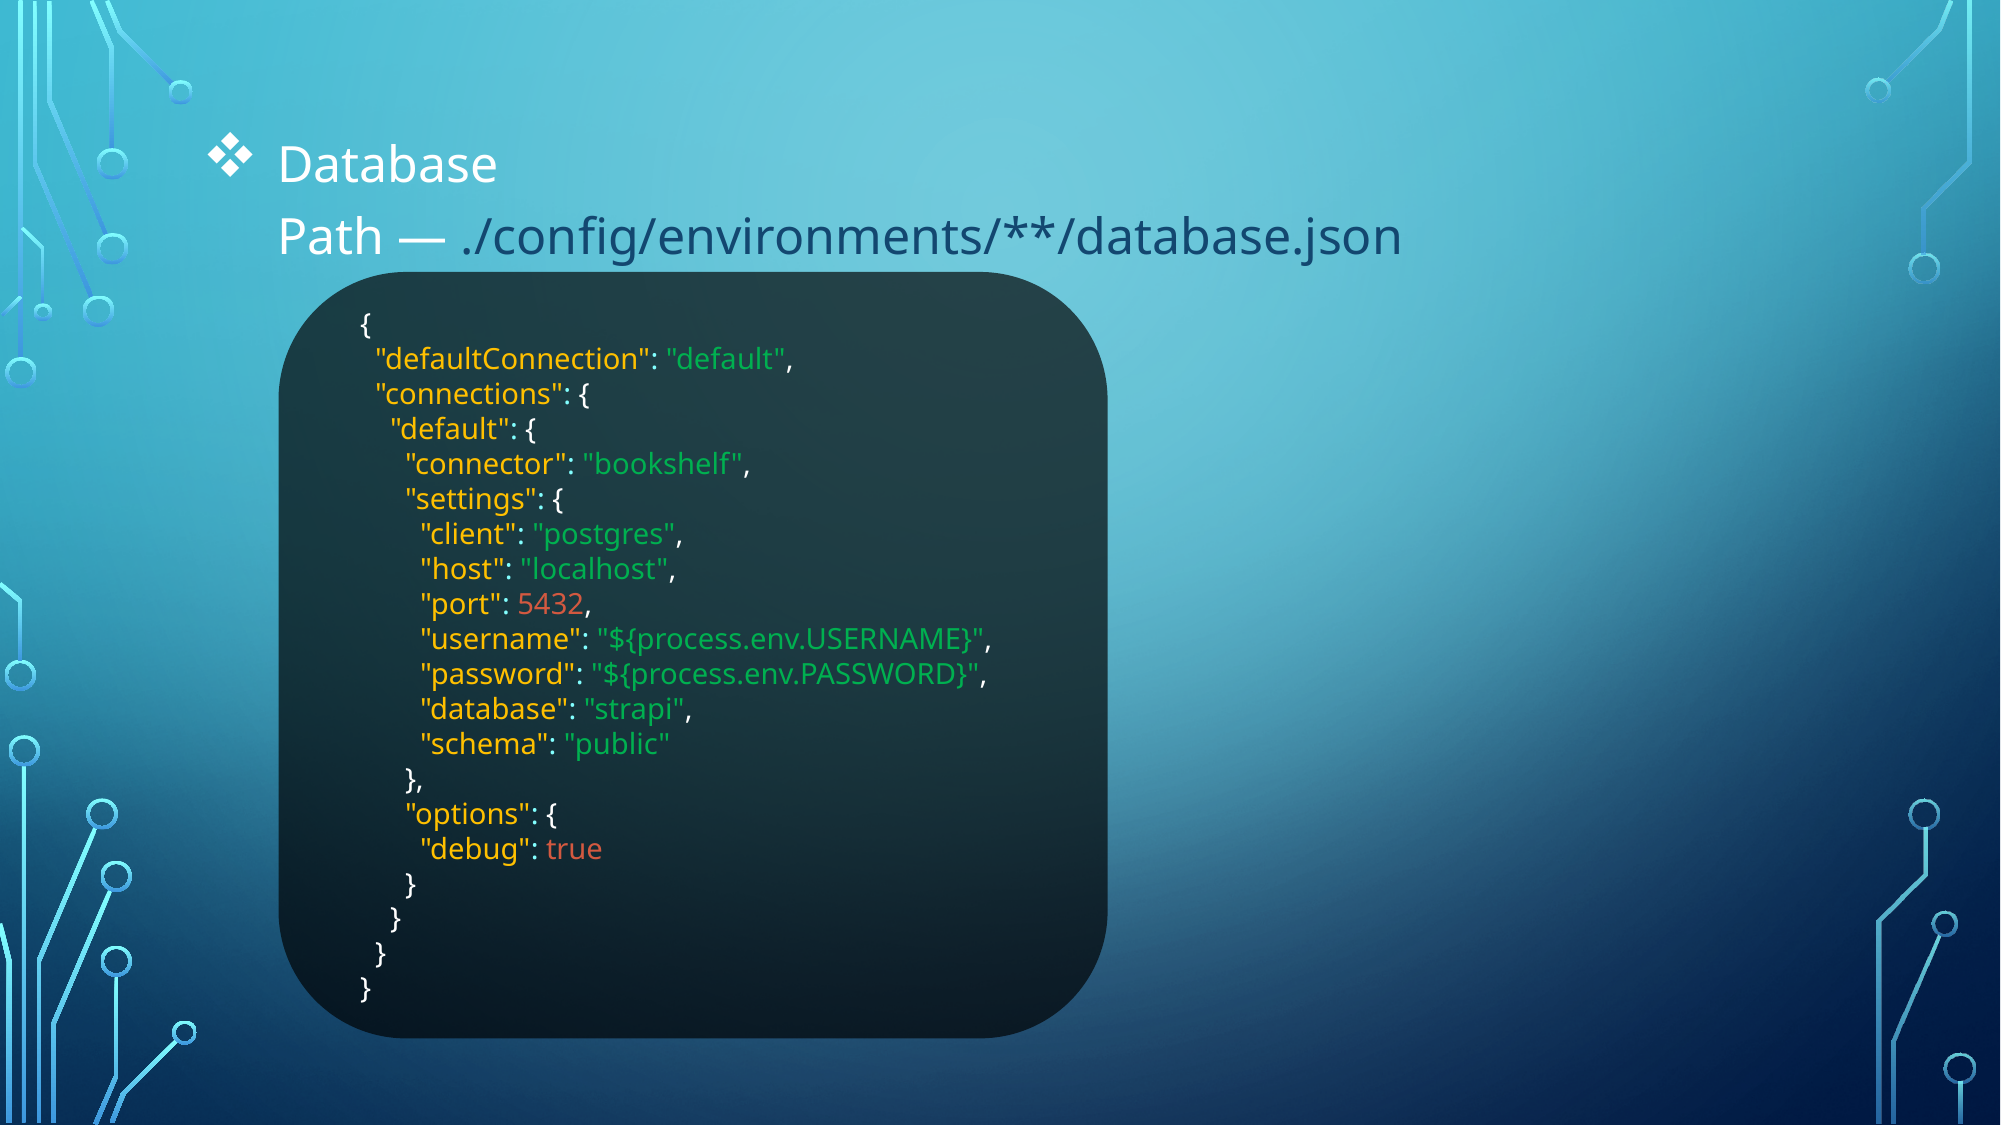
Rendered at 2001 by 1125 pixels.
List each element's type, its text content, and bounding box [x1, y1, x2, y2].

list Database Path — ./config/environments/**/database.json [187, 112, 1813, 1039]
text_box { "defaultConnection": "default", "connections": { "default": { "connector": "bookshelf", "settings": { "client": "postgres", "host": "localhost", "port": 5432, "username": "${process.env.USERNAME}", "password": "${process.env.PASSWORD}", "database": "strapi", "schema": "public" }, "options": { "debug": true } } } } [277, 270, 1109, 1040]
